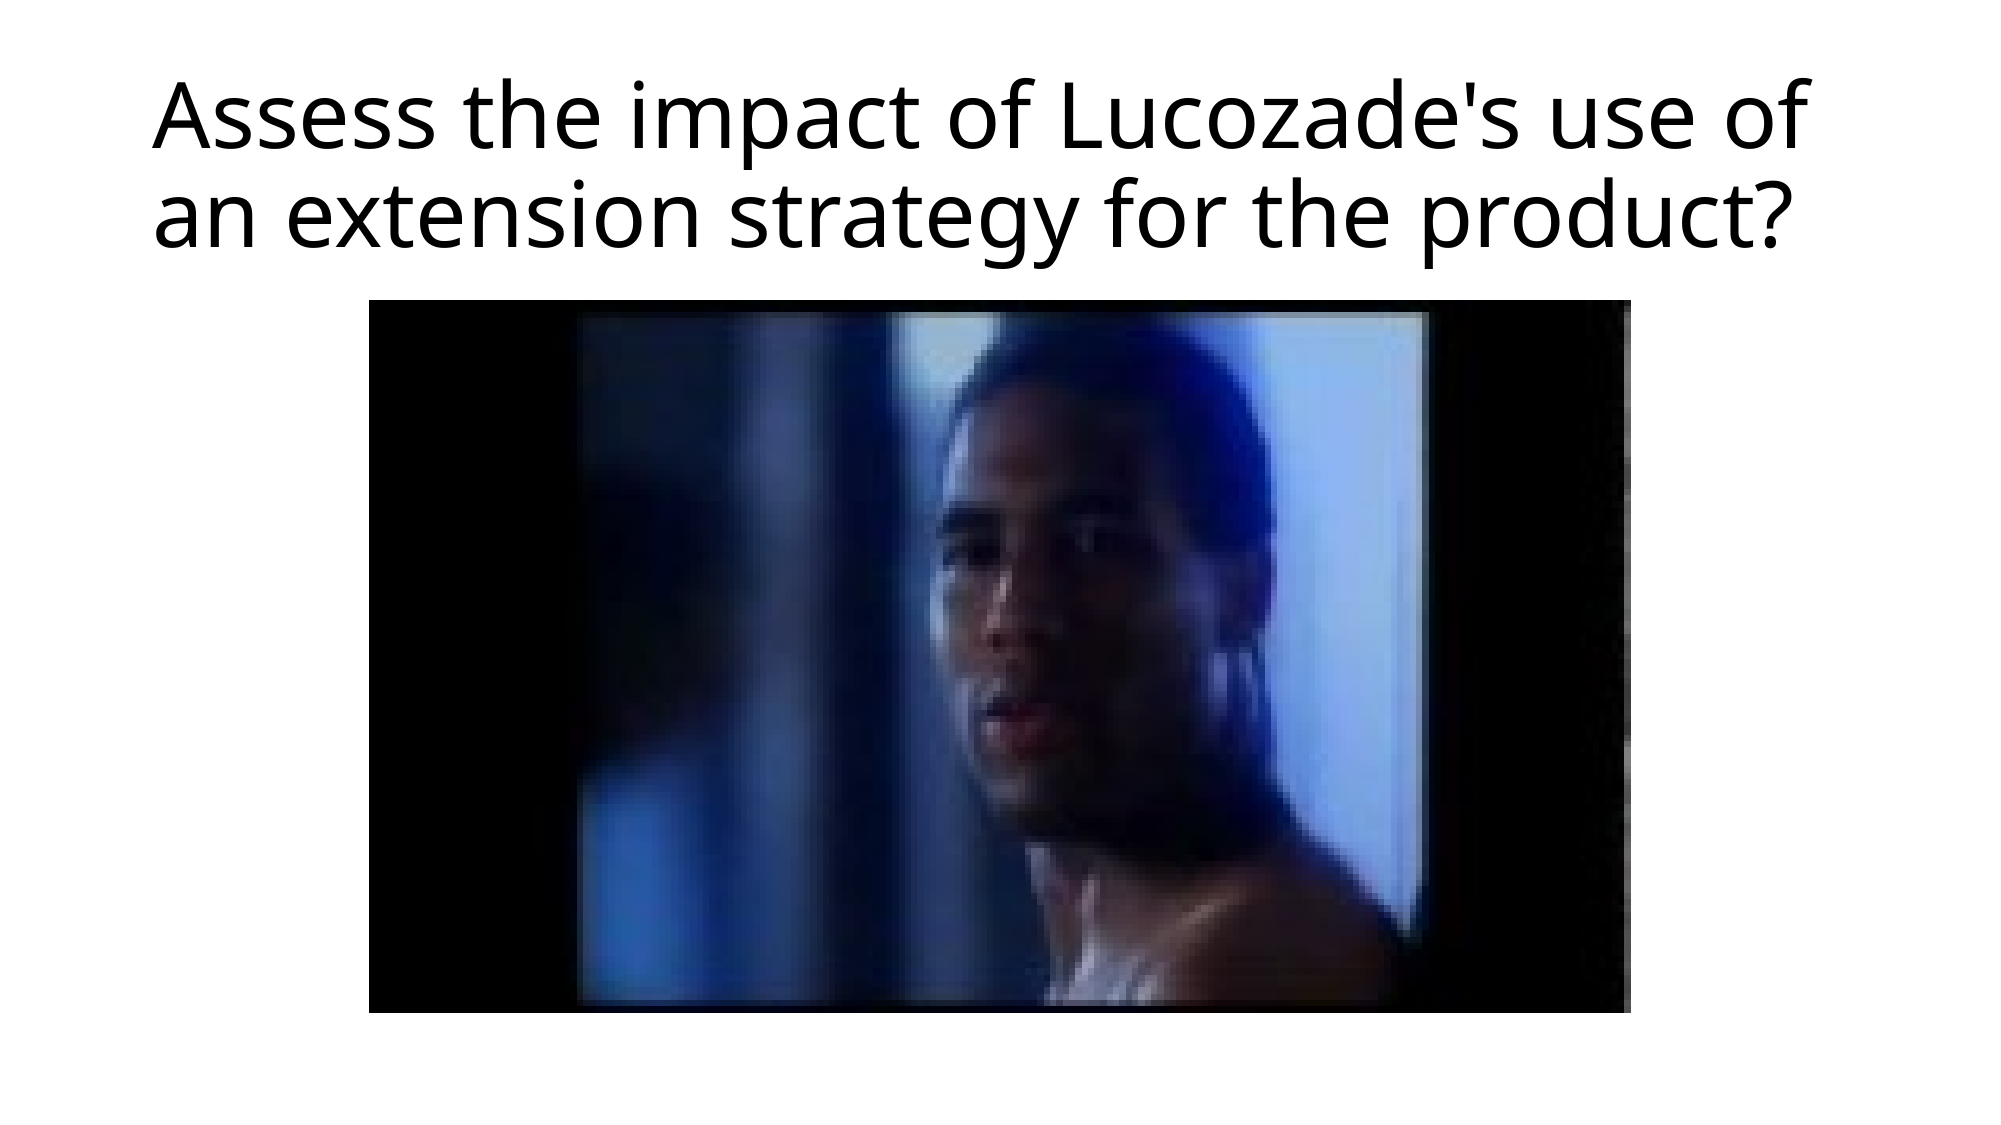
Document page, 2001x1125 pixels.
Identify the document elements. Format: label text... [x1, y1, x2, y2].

title Assess the impact of Lucozade's use of an extension strategy for the product? [137, 59, 1863, 278]
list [368, 299, 1632, 1014]
